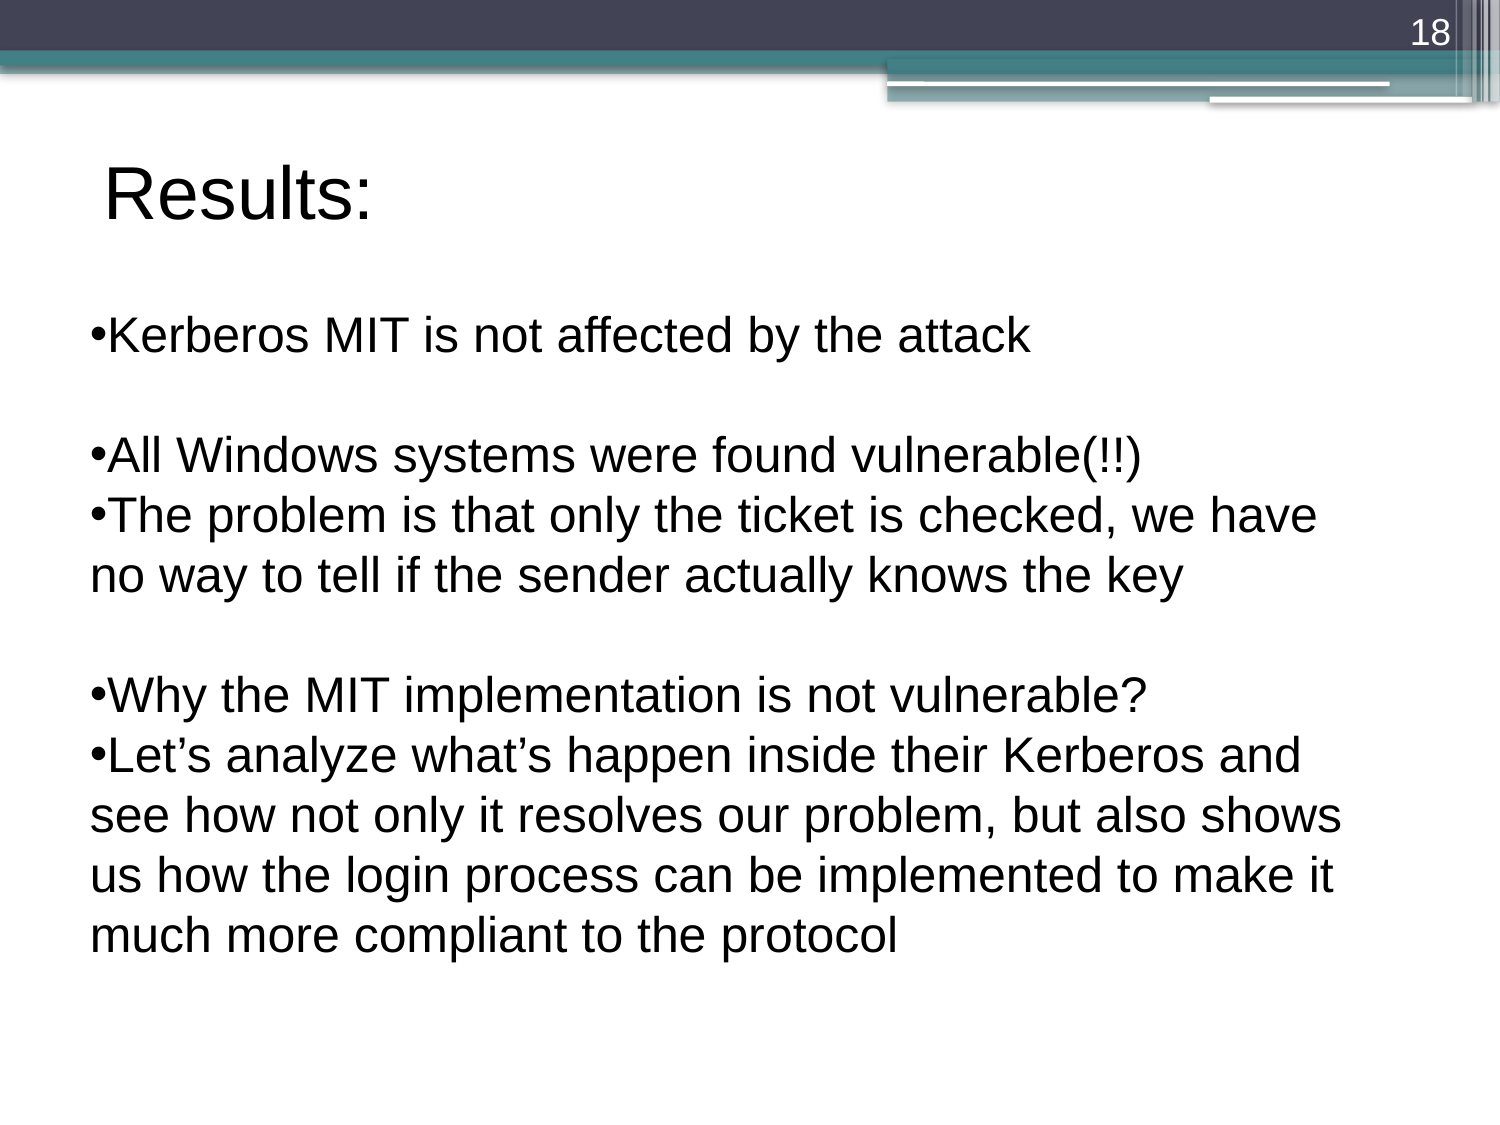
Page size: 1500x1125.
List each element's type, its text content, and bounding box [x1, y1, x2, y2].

text_box Results: [88, 137, 390, 243]
text_box Kerberos MIT is not affected by the attack All Windows systems were found vulnerable(!!) The problem is that only the ticket is checked, we have no way to tell if the sender actually knows the key Why the MIT implementation is not vulnerable? Let’s analyze what’s happen inside their Kerberos and see how not only it resolves our problem, but also shows us how the login process can be implemented to make it much more compliant to the protocol [74, 295, 1363, 970]
slide_number 18 [1341, 0, 1466, 61]
